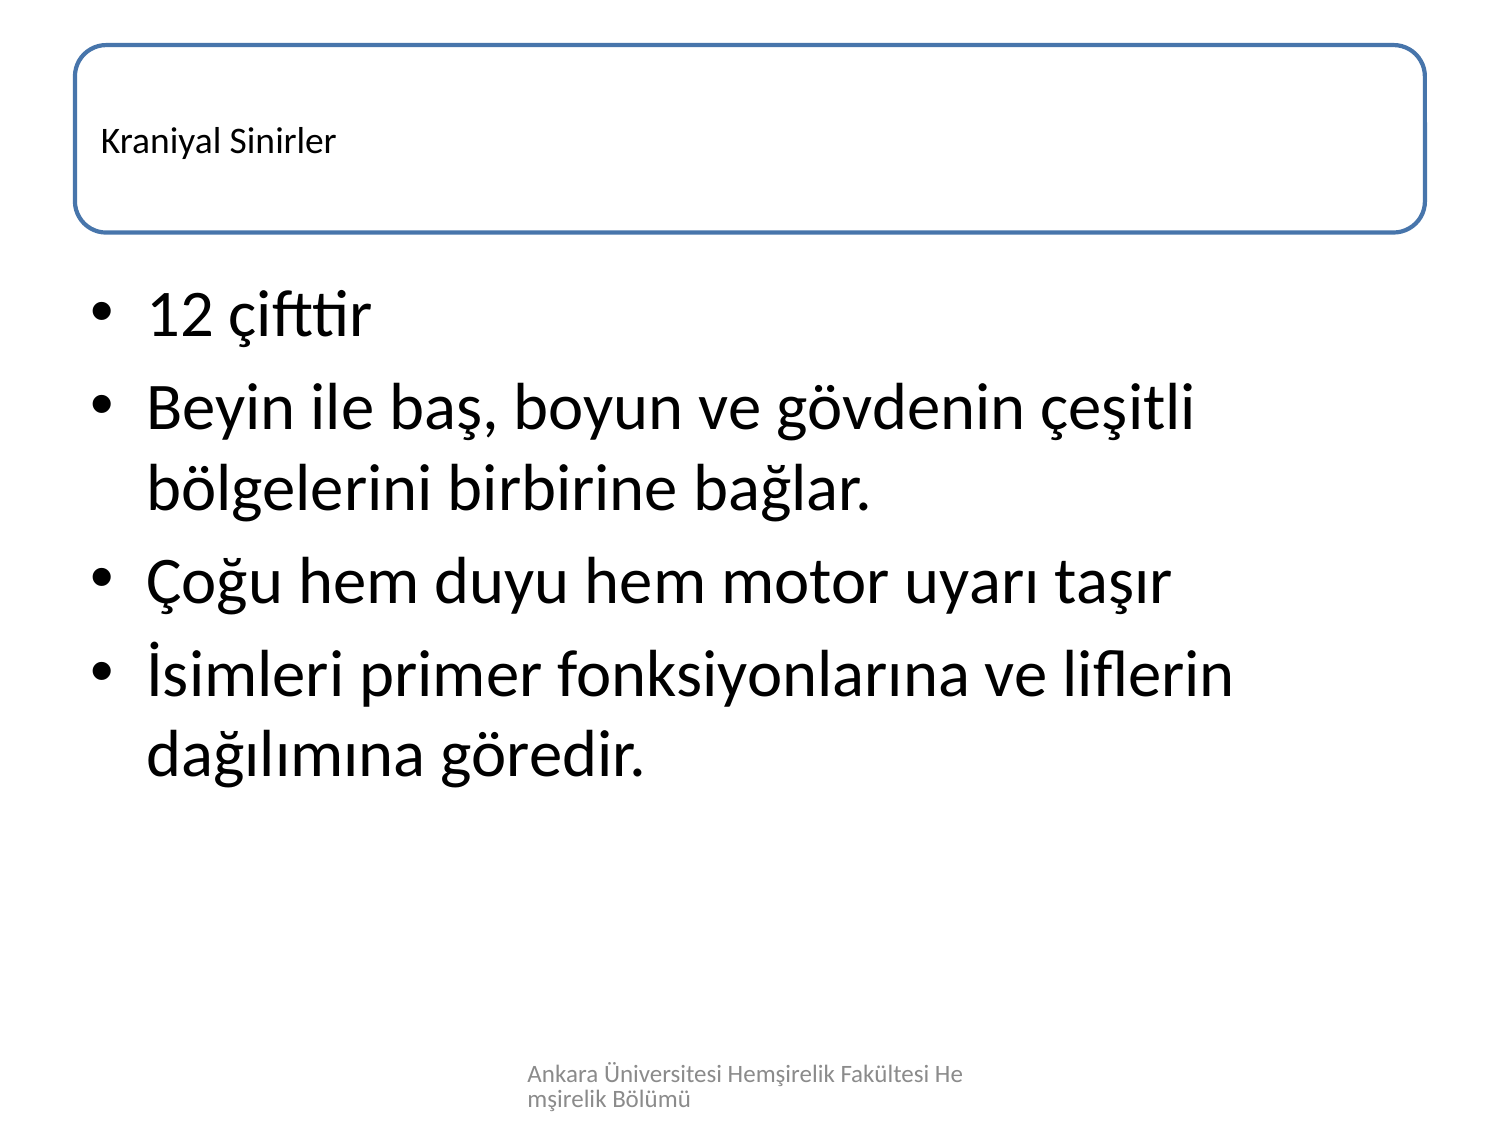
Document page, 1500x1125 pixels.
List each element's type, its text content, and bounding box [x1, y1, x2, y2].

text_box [74, 44, 1426, 233]
list 12 çifttir Beyin ile baş, boyun ve gövdenin çeşitli bölgelerini birbirine bağlar. Çoğu hem duyu hem motor uyarı taşır İsimleri primer fonksiyonlarına ve liflerin dağılımına göredir. [75, 262, 1425, 1005]
footer Ankara Üniversitesi Hemşirelik Fakültesi Hemşirelik Bölümü [512, 1042, 988, 1103]
